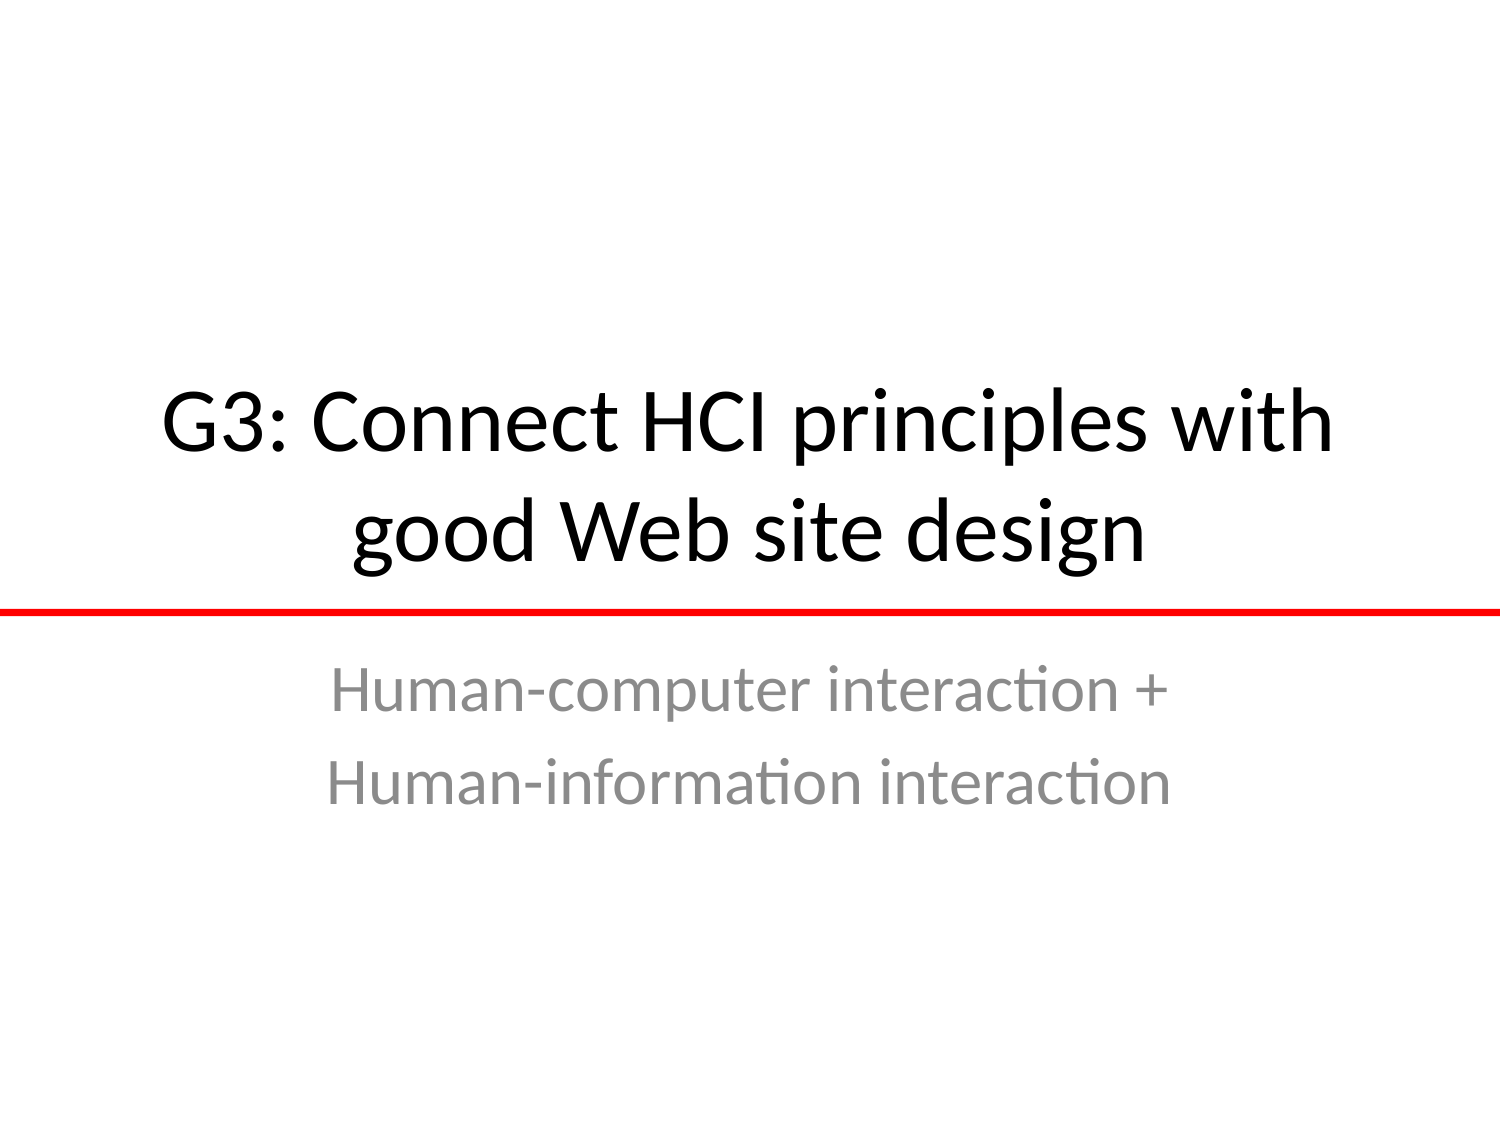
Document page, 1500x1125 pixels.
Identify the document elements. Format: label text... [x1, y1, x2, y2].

title G3: Connect HCI principles with good Web site design [112, 349, 1388, 591]
subtitle Human-computer interaction + Human-information interaction [225, 637, 1275, 925]
